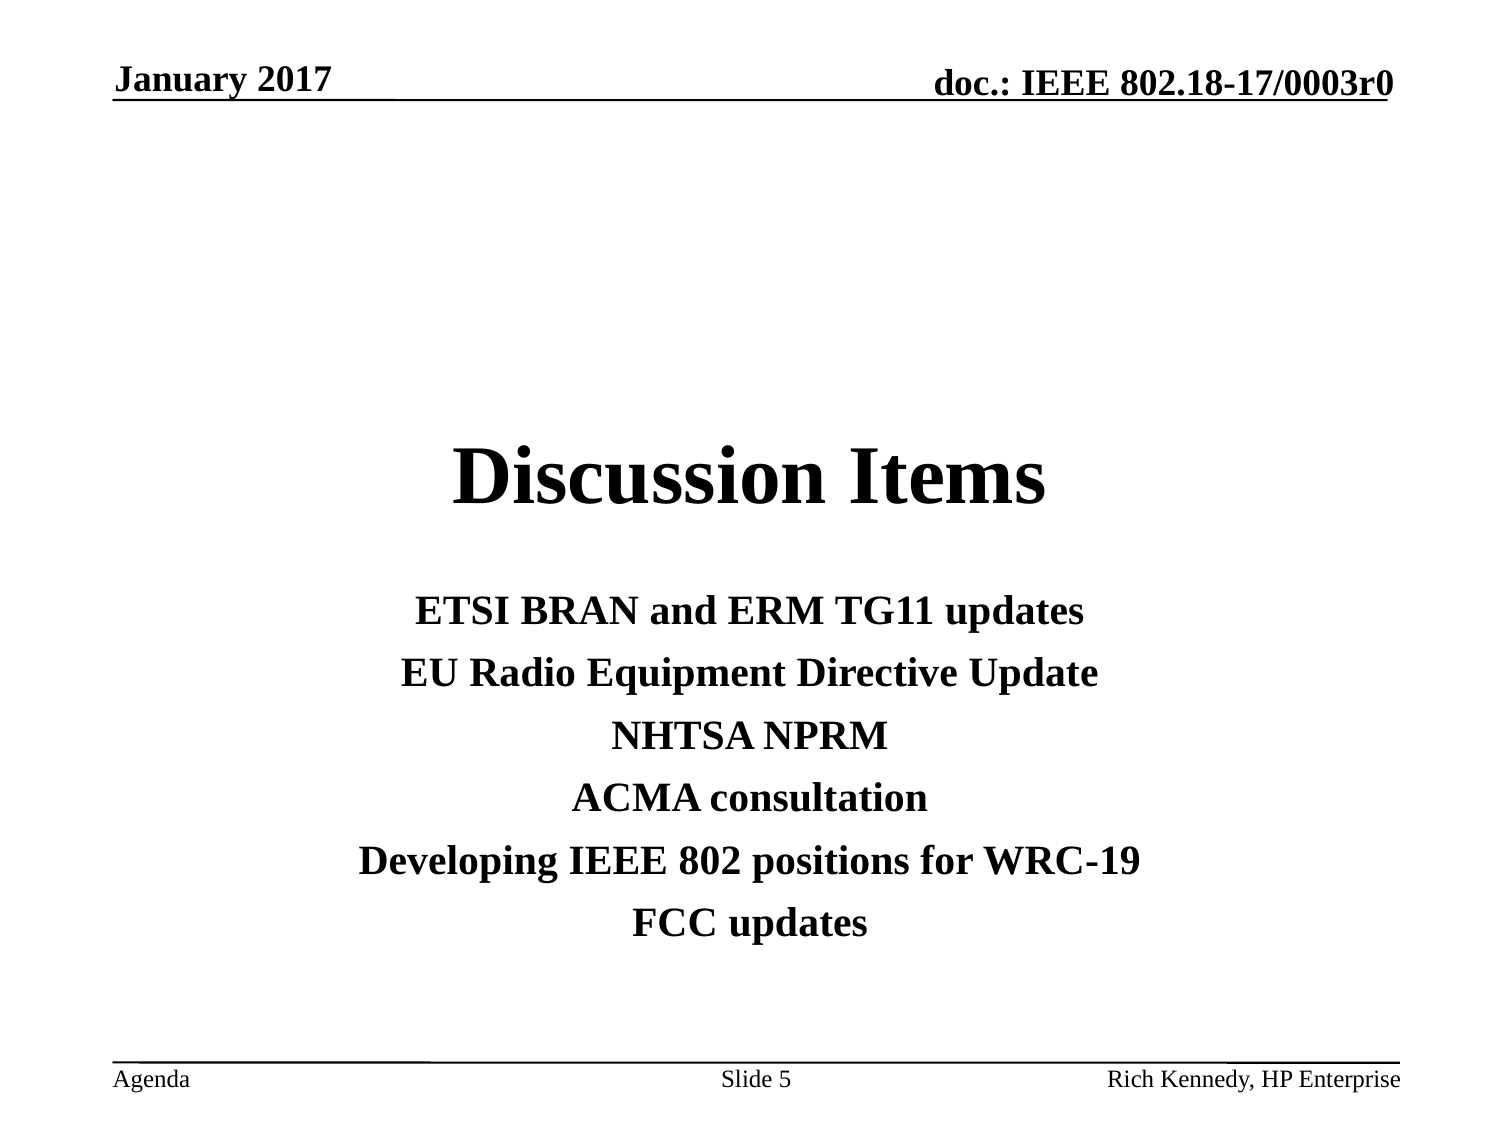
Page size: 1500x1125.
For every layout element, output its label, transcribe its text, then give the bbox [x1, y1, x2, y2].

title Discussion Items [112, 349, 1388, 591]
slide_number Slide 5 [712, 1061, 800, 1123]
subtitle ETSI BRAN and ERM TG11 updates EU Radio Equipment Directive Update NHTSA NPRM ACMA consultation Developing IEEE 802 positions for WRC-19 FCC updates [224, 574, 1276, 1026]
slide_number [114, 54, 423, 100]
footer Rich Kennedy, HP Enterprise [878, 1061, 1402, 1093]
